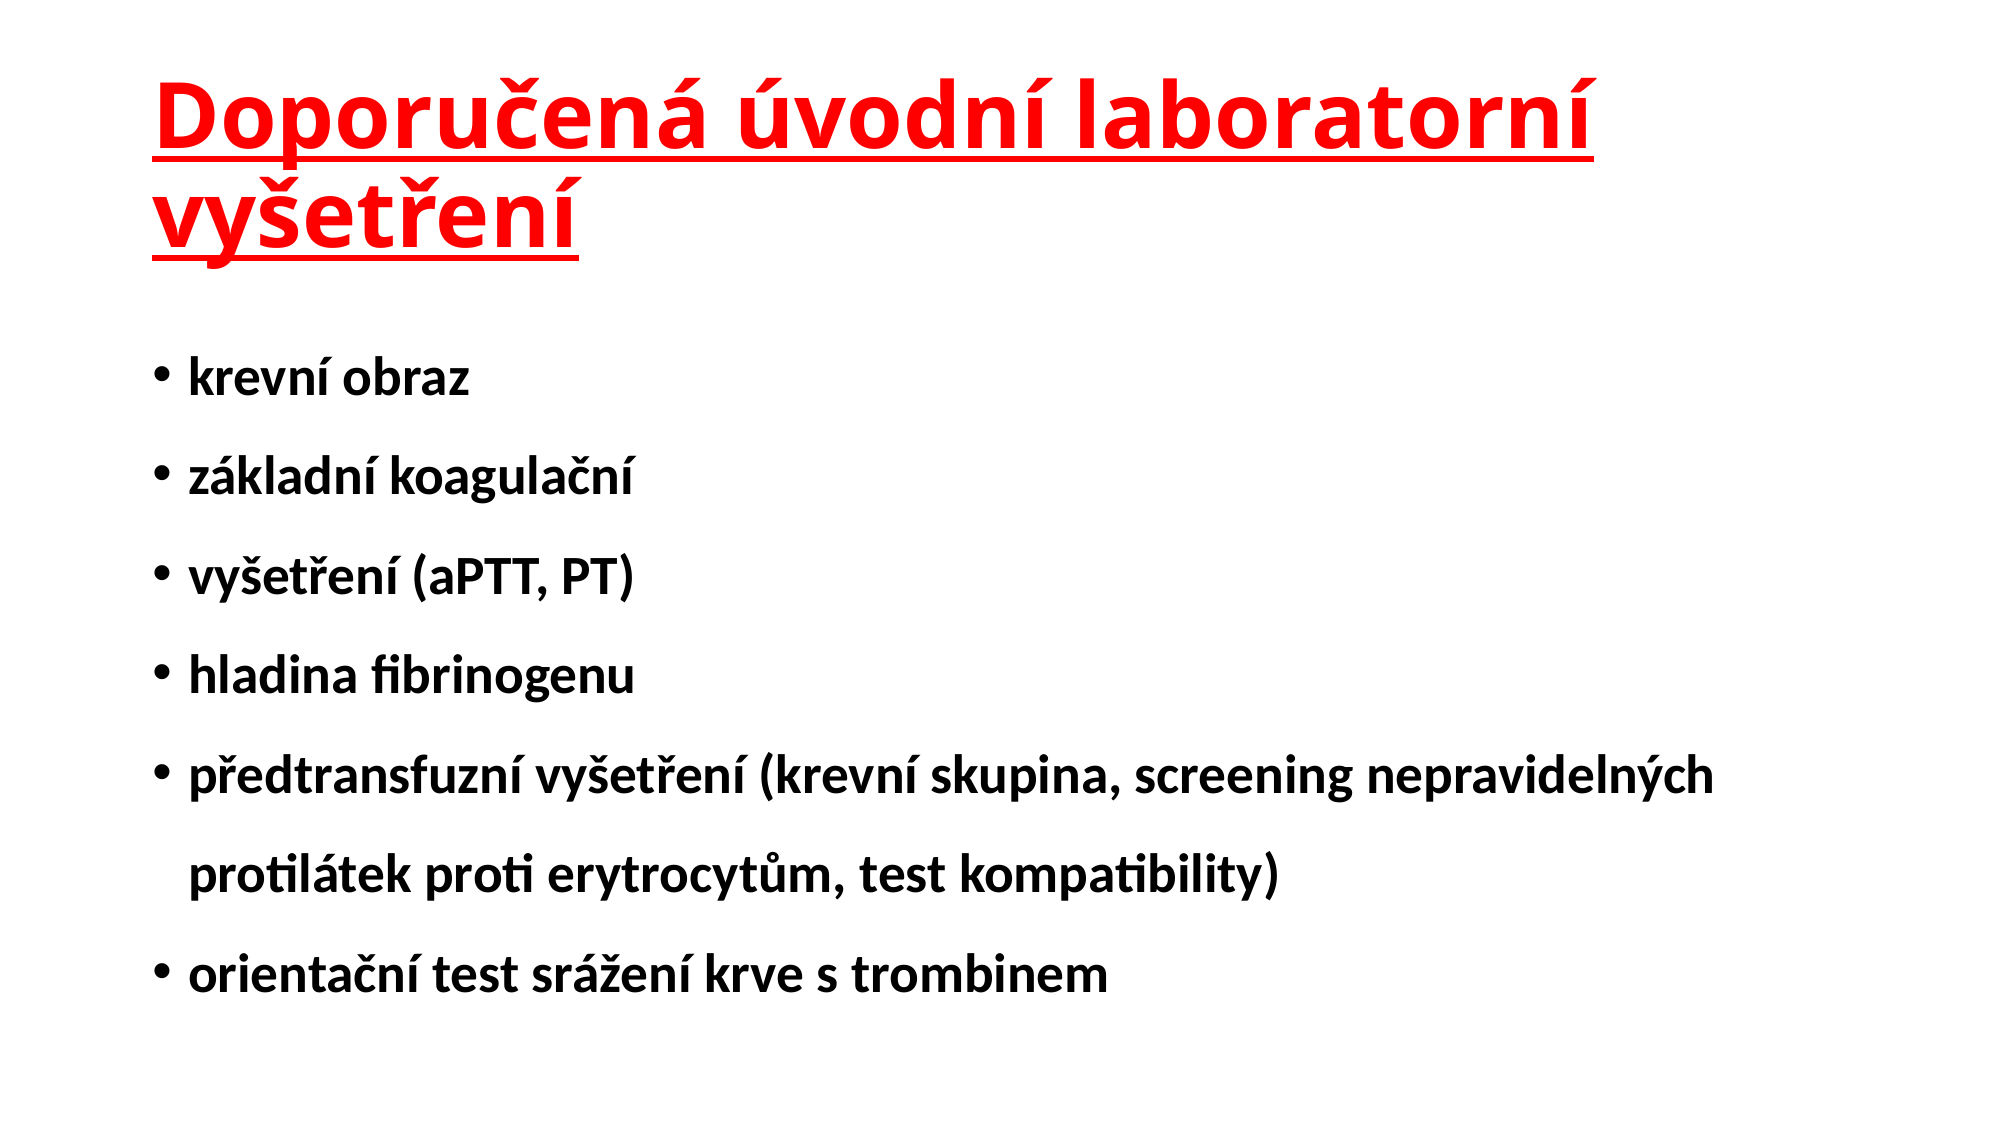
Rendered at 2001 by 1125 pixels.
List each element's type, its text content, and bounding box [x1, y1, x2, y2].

list krevní obraz základní koagulační vyšetření (aPTT, PT) hladina fibrinogenu předtransfuzní vyšetření (krevní skupina, screening nepravidelných protilátek proti erytrocytům, test kompatibility) orientační test srážení krve s trombinem [137, 299, 1863, 1014]
title Doporučená úvodní laboratorní vyšetření [137, 59, 1863, 278]
